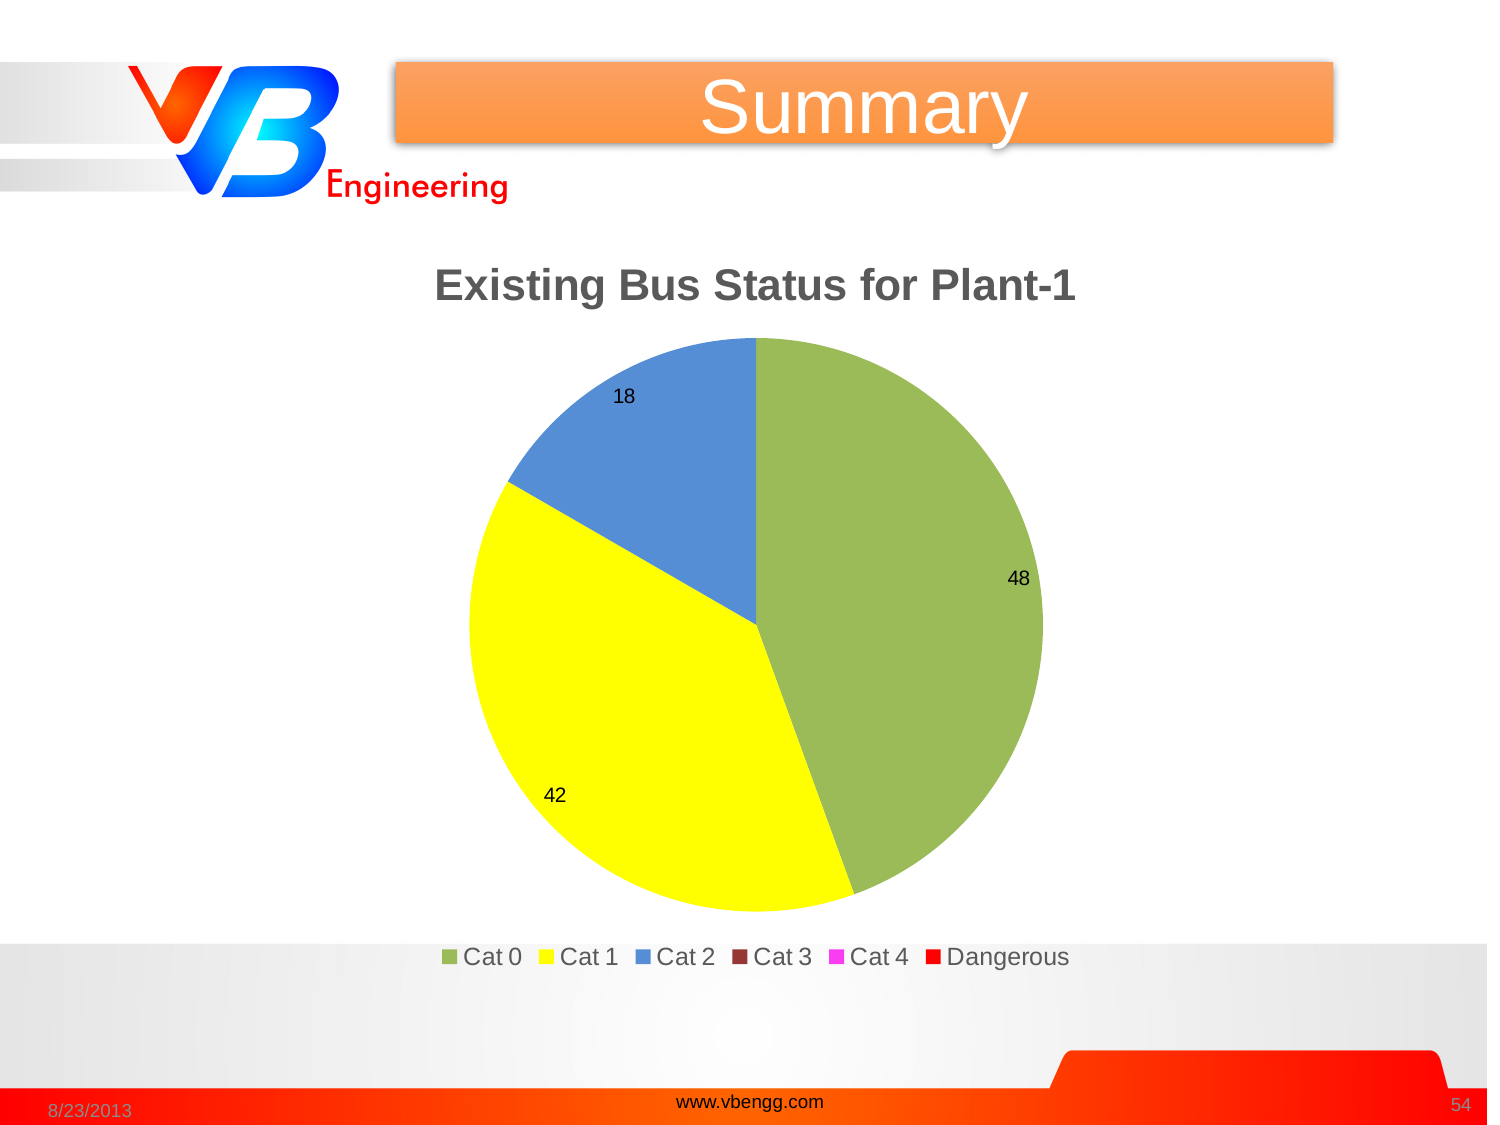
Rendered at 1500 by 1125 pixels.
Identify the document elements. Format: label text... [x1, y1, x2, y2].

text_box Summary [395, 62, 1334, 143]
slide_number 54 [1149, 1074, 1487, 1125]
chart [224, 224, 1288, 976]
footer www.vbengg.com [496, 1071, 1004, 1125]
picture [0, 0, 1487, 1125]
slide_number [33, 1079, 371, 1125]
